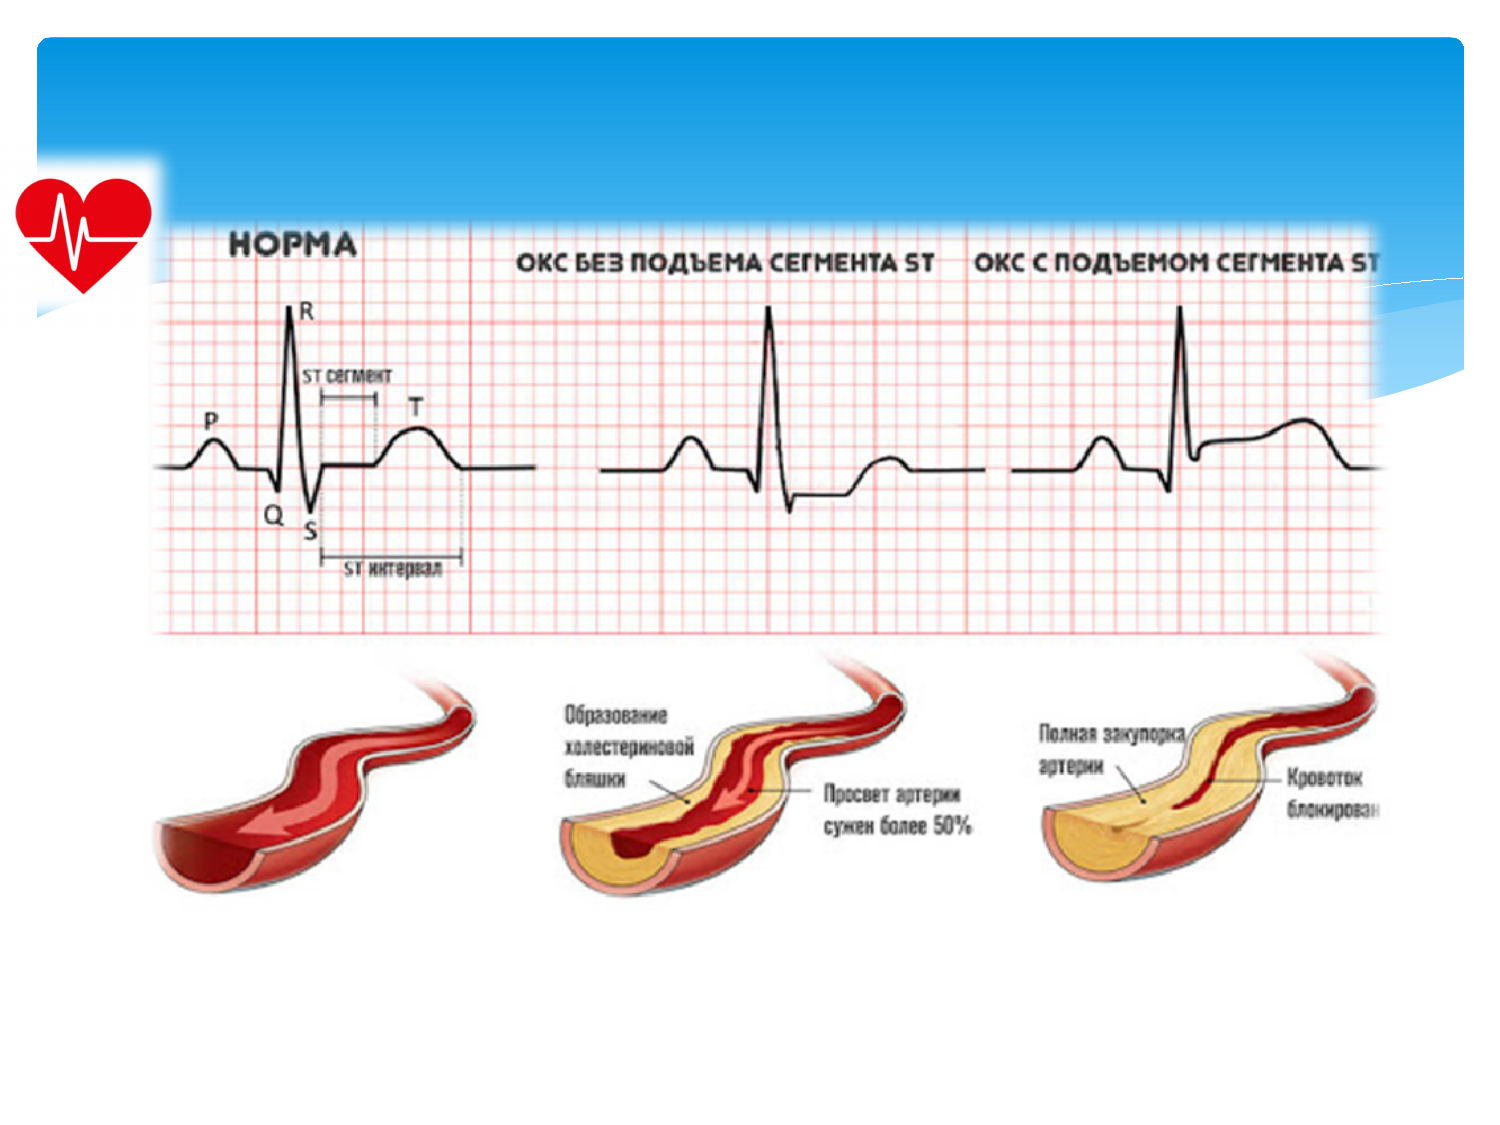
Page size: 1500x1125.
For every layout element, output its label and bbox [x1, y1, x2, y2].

picture [0, 140, 1392, 917]
